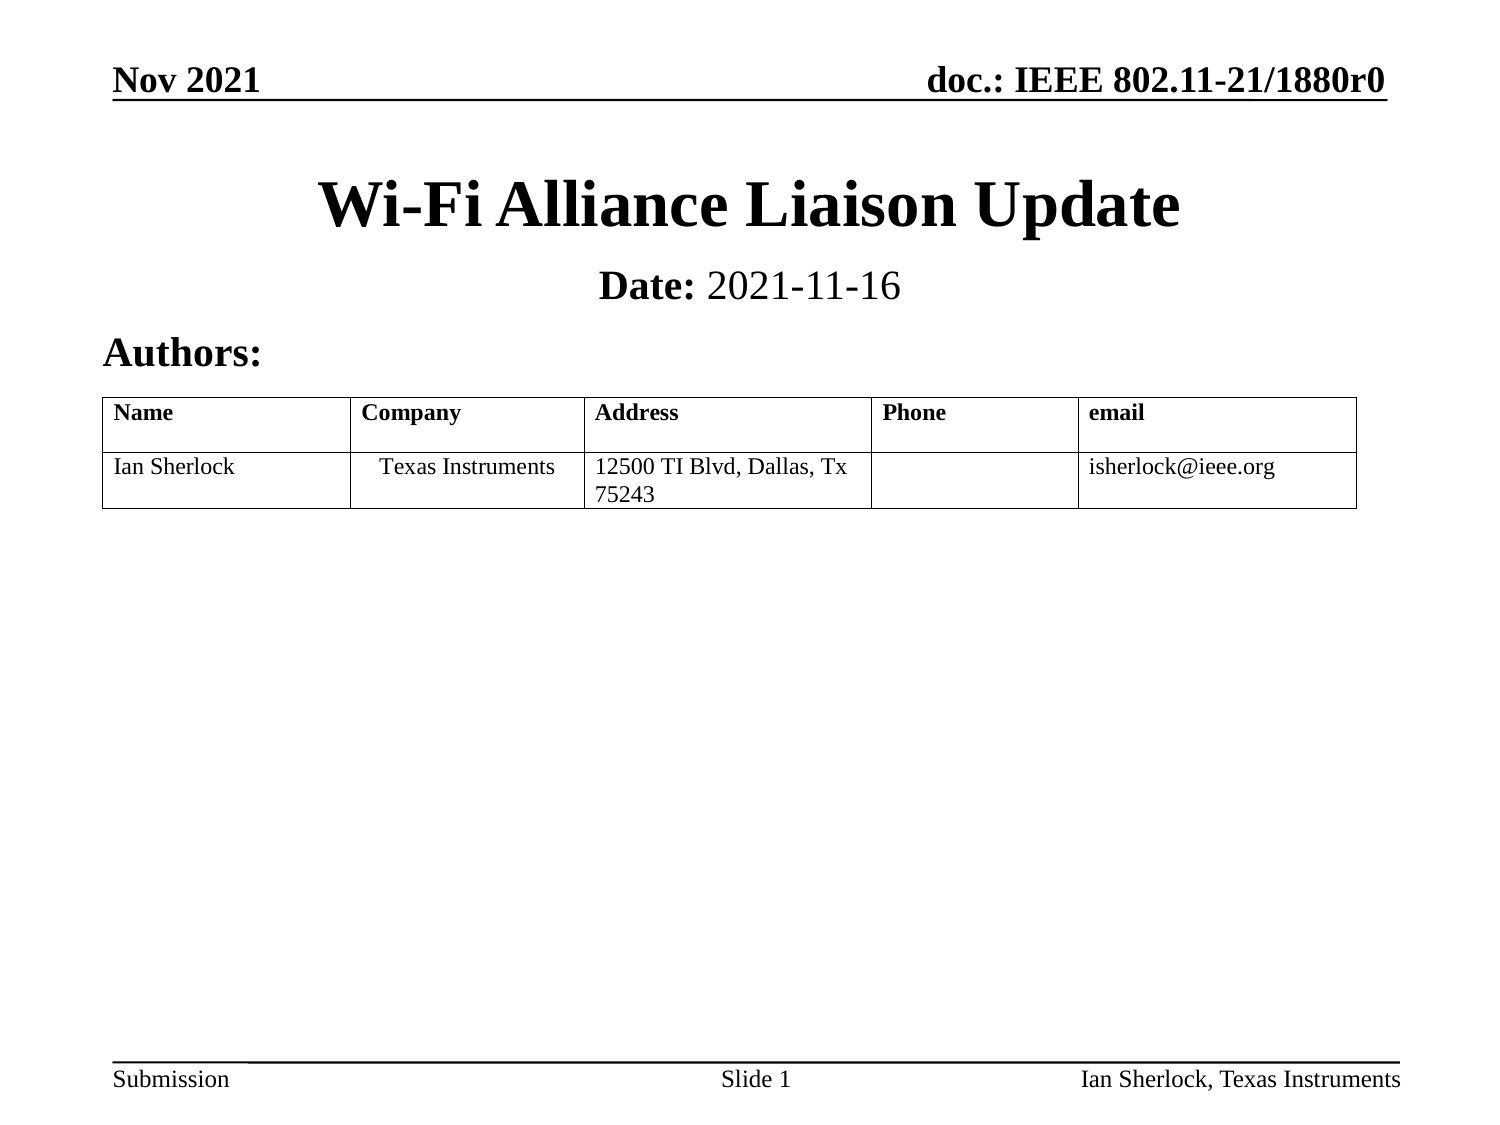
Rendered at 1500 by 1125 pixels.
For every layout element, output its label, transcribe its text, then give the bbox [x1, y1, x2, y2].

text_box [87, 396, 1370, 764]
text_box Authors: [87, 317, 325, 380]
slide_number Slide 1 [712, 1061, 800, 1093]
footer Ian Sherlock, Texas Instruments [1076, 1061, 1402, 1093]
title Wi-Fi Alliance Liaison Update [112, 112, 1388, 249]
list Date: 2021-11-16 [112, 249, 1388, 313]
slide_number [111, 54, 263, 101]
